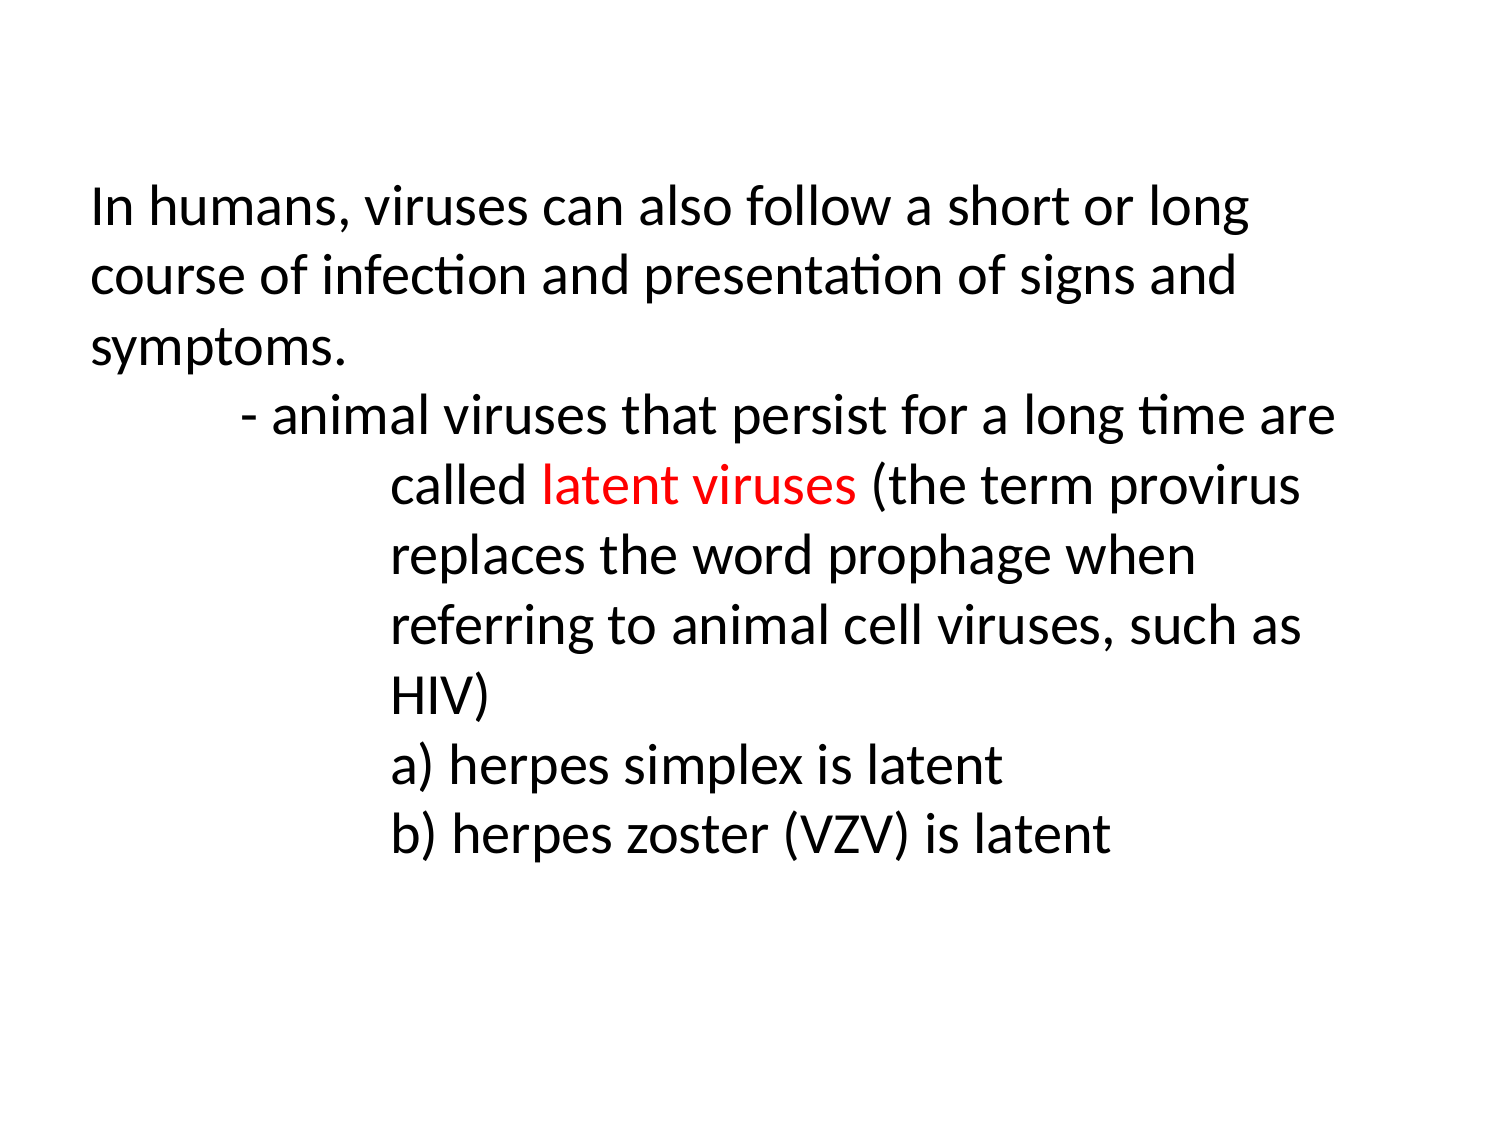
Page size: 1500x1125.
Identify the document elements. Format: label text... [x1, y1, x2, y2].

title In humans, viruses can also follow a short or long course of infection and presentation of signs and symptoms. - animal viruses that persist for a long time are called latent viruses (the term provirus replaces the word prophage when referring to animal cell viruses, such as HIV) a) herpes simplex is latent b) herpes zoster (VZV) is latent [75, 45, 1425, 988]
